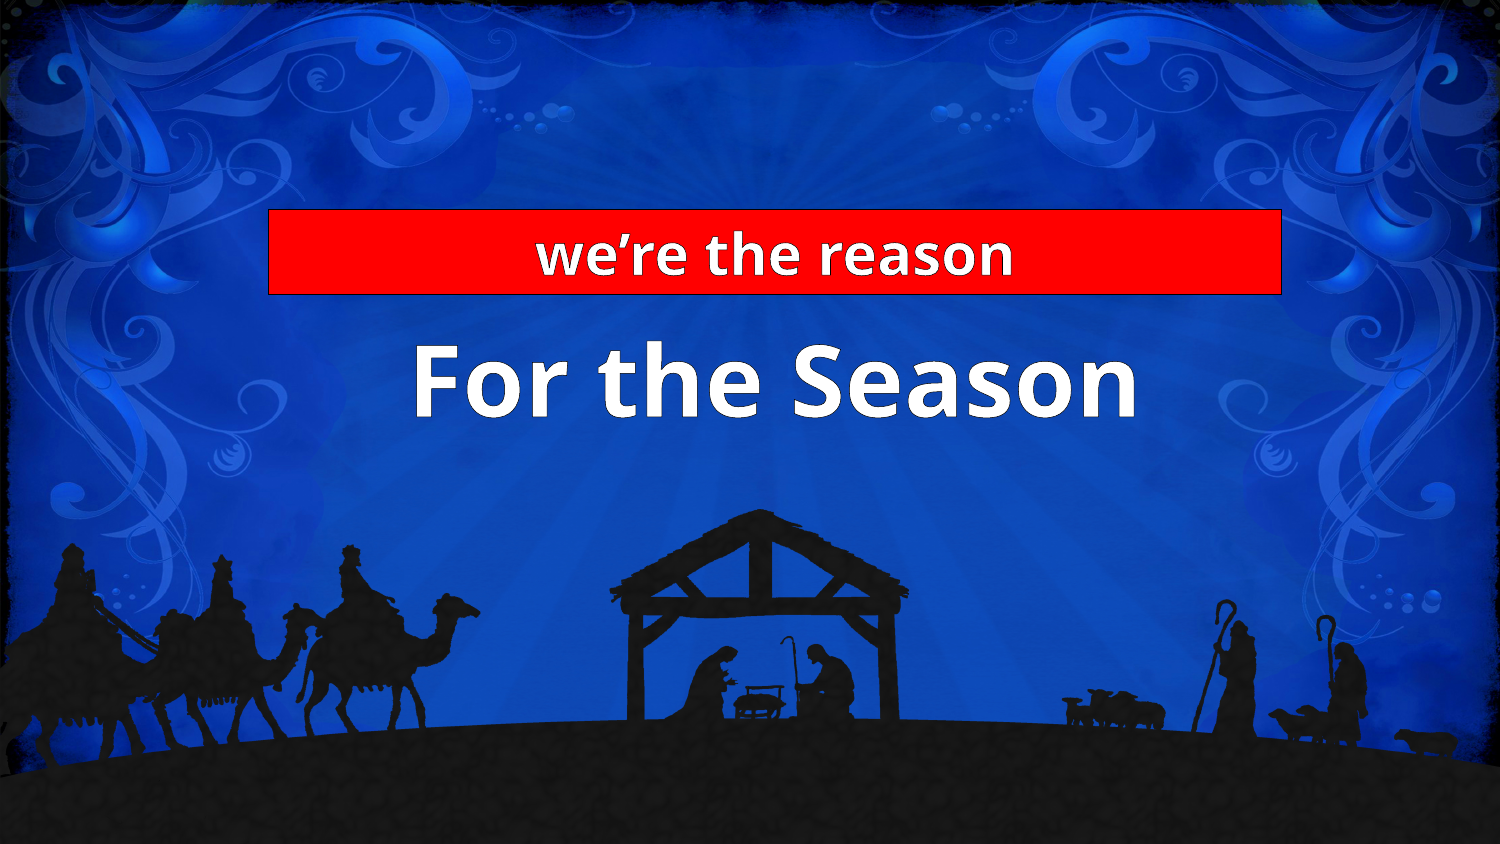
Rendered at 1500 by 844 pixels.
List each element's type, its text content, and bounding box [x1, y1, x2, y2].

picture [0, 0, 1500, 844]
text_box For the Season [118, 309, 1432, 445]
text_box we’re the reason [268, 209, 1282, 295]
